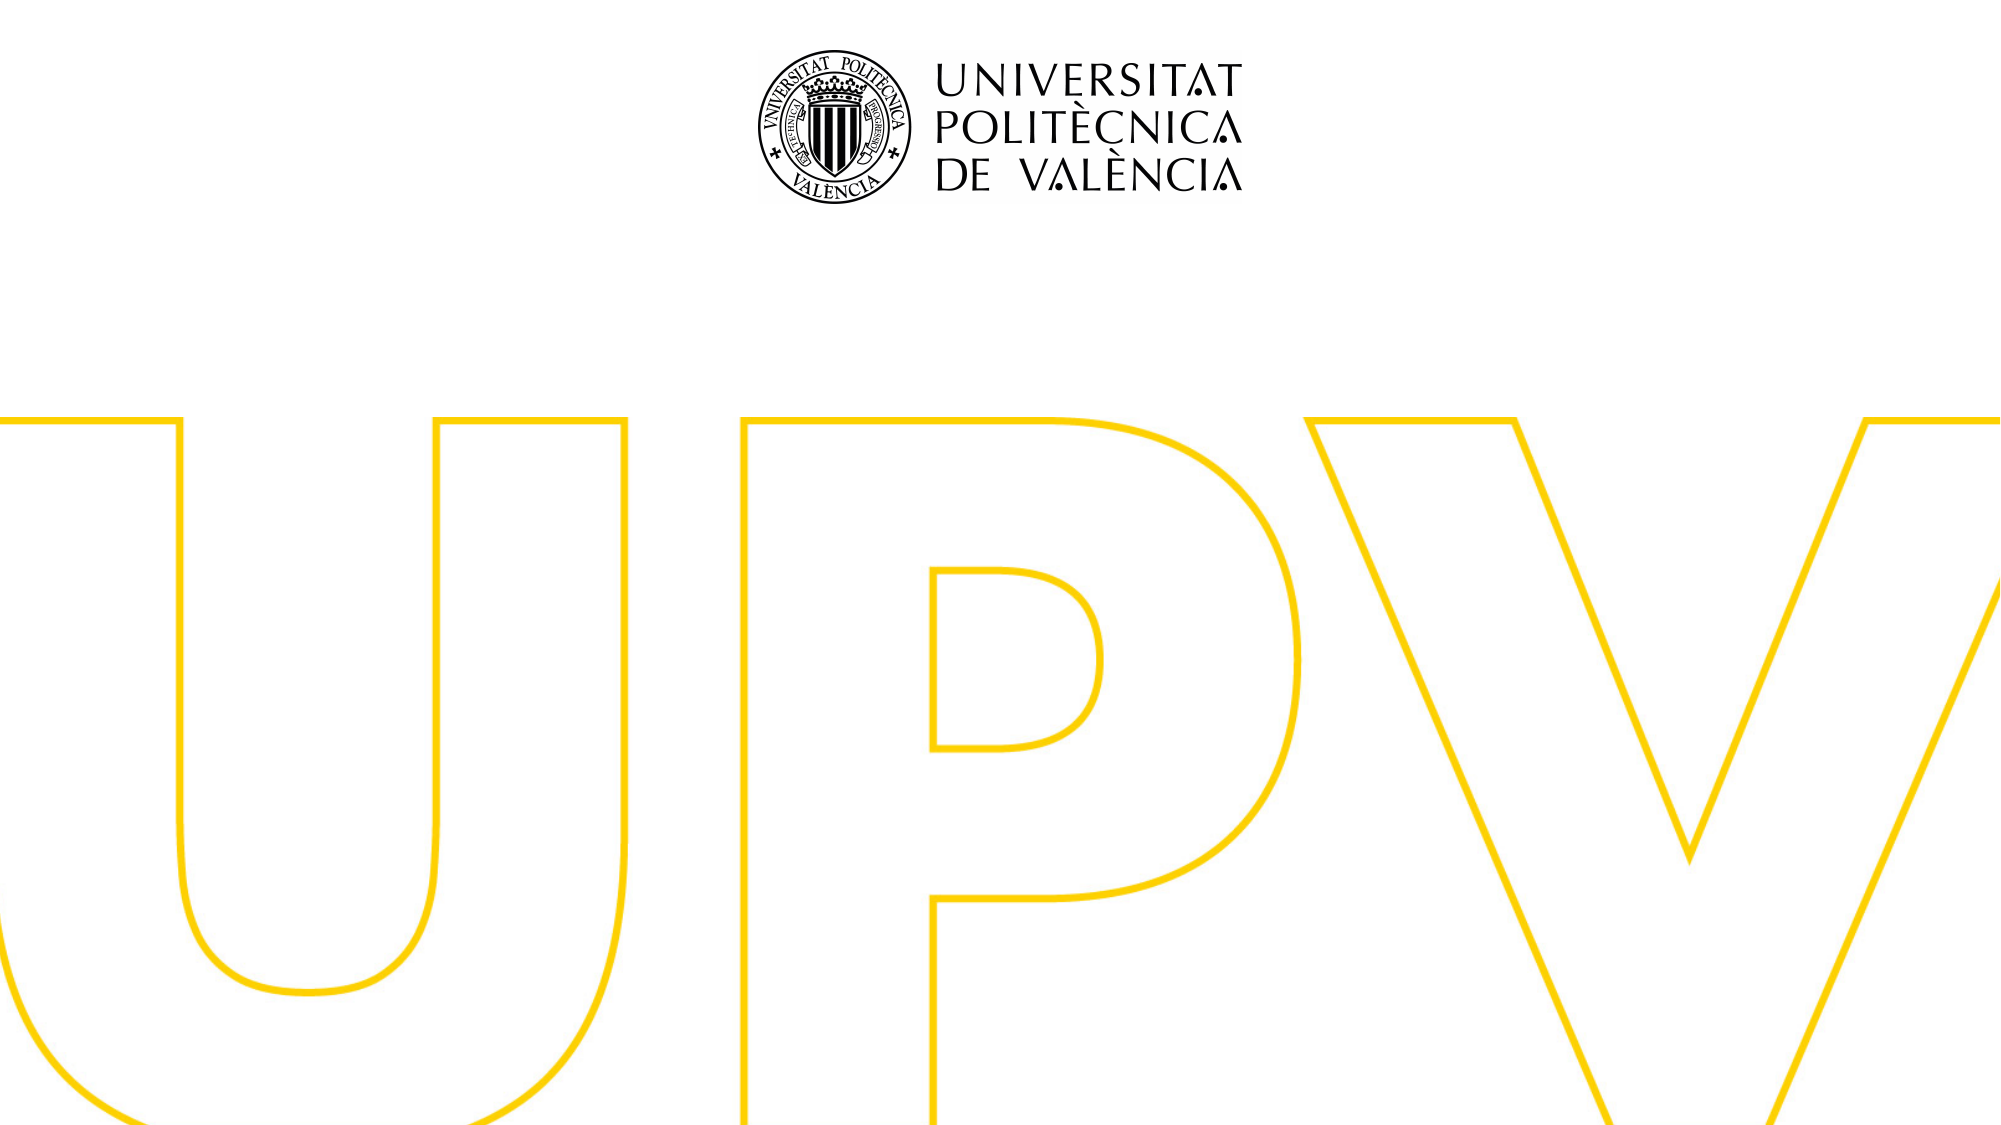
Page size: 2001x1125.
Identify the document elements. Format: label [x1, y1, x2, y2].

picture [758, 50, 1242, 204]
picture [0, 417, 2001, 1125]
